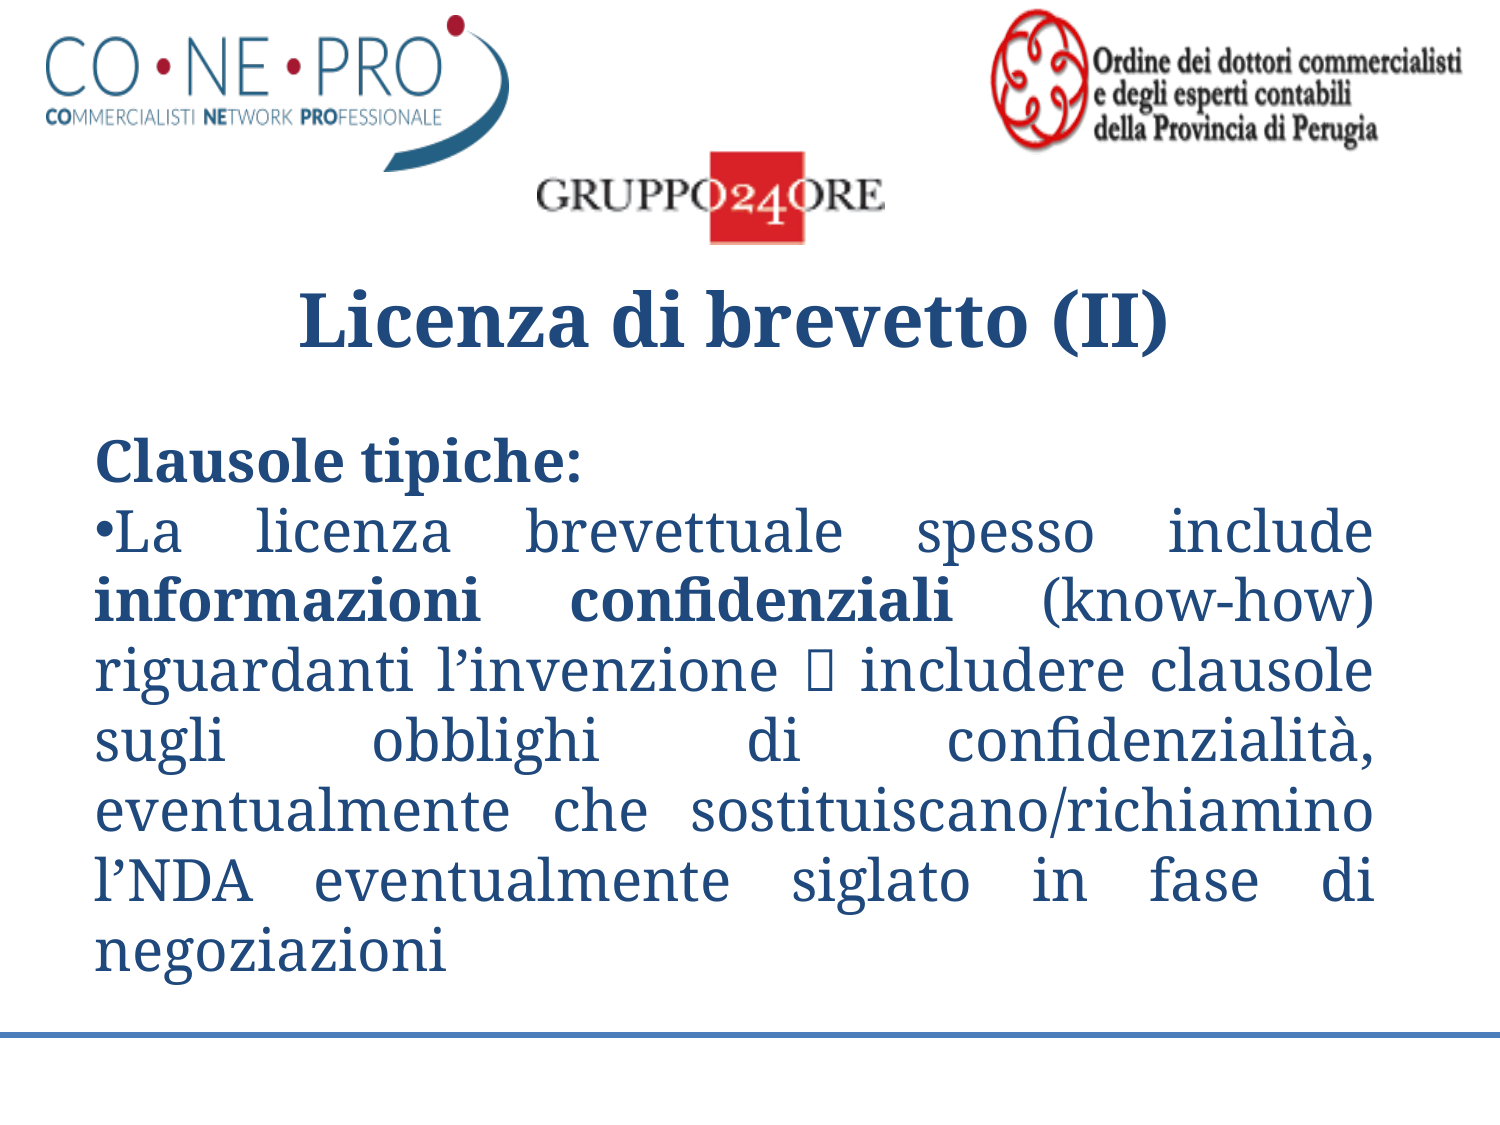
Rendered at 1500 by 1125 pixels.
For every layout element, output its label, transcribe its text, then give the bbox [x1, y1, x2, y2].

picture [46, 15, 509, 172]
subtitle Clausole tipiche: La licenza brevettuale spesso include informazioni confidenziali (know-how) riguardanti l’invenzione  includere clausole sugli obblighi di confidenzialità, eventualmente che sostituiscano/richiamino l’NDA eventualmente siglato in fase di negoziazioni [79, 416, 1391, 948]
text_box Licenza di brevetto (II) [97, 248, 1373, 387]
picture [987, 0, 1480, 155]
picture [537, 150, 885, 245]
